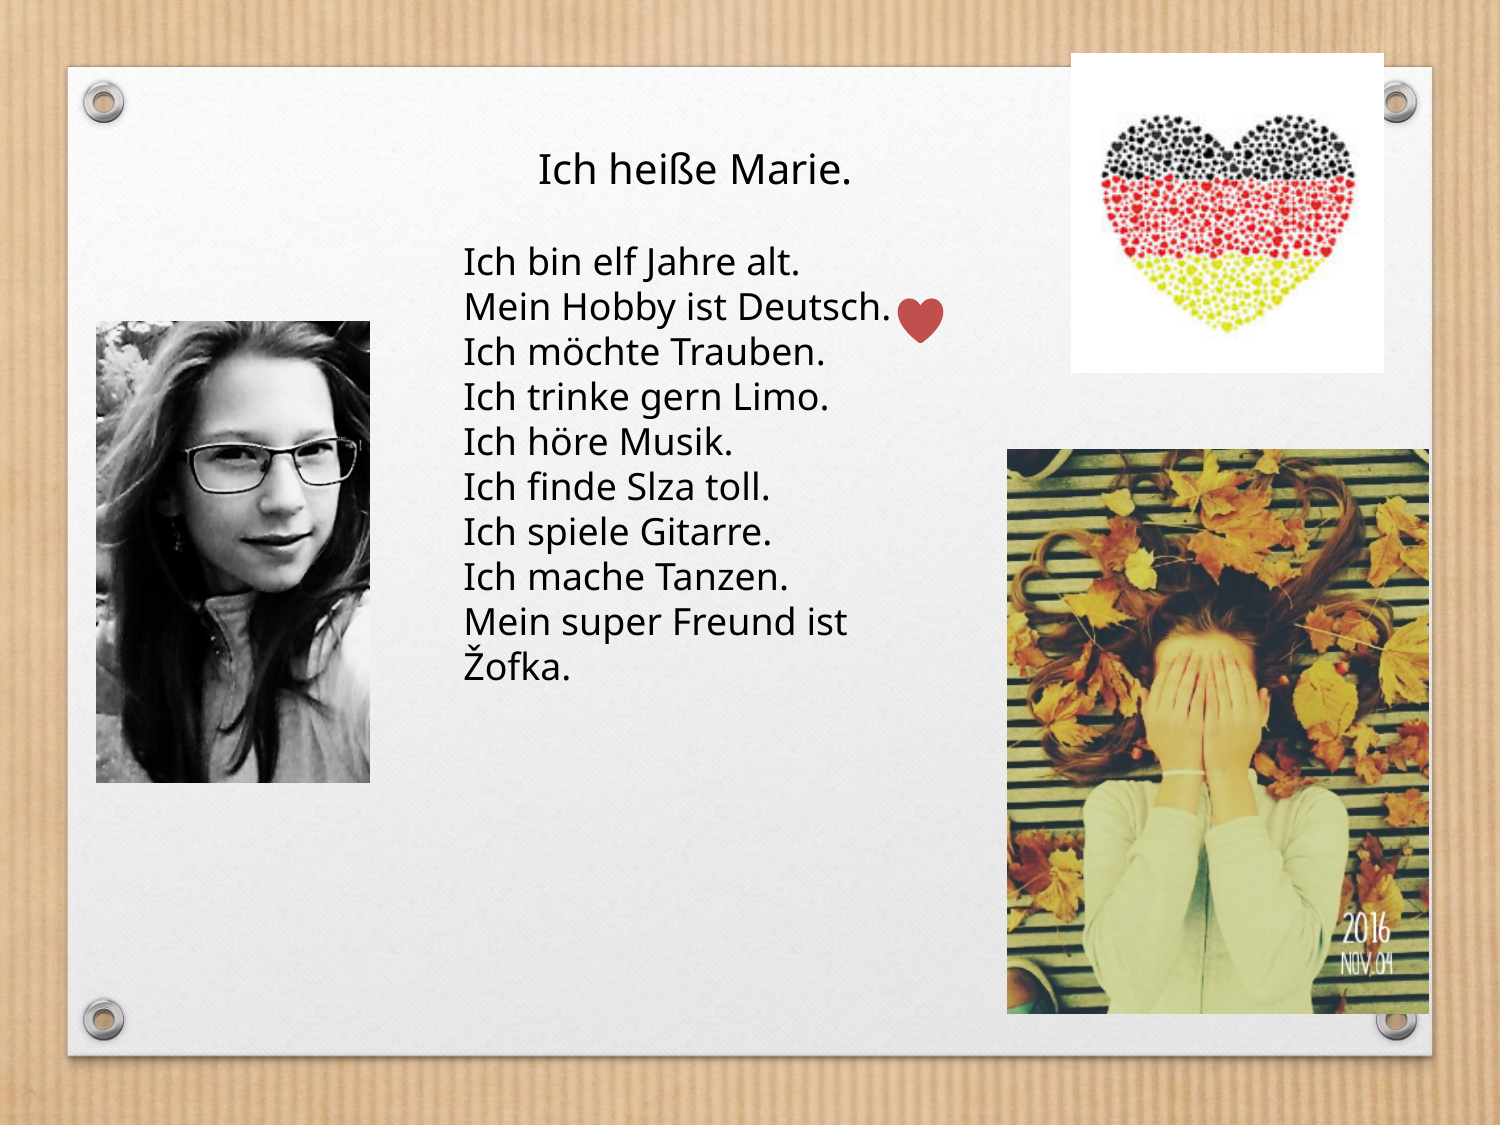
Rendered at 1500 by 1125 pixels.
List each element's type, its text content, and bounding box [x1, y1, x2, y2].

picture [0, 0, 1500, 1125]
text_box [899, 300, 942, 342]
text_box Ich heiße Marie. Ich bin elf Jahre alt. Mein Hobby ist Deutsch. Ich mӧchte Trauben. Ich trinke gern Limo. Ich hӧre Musik. Ich finde Slza toll. Ich spiele Gitarre. Ich mache Tanzen. Mein super Freund ist Žofka. [450, 136, 942, 1008]
